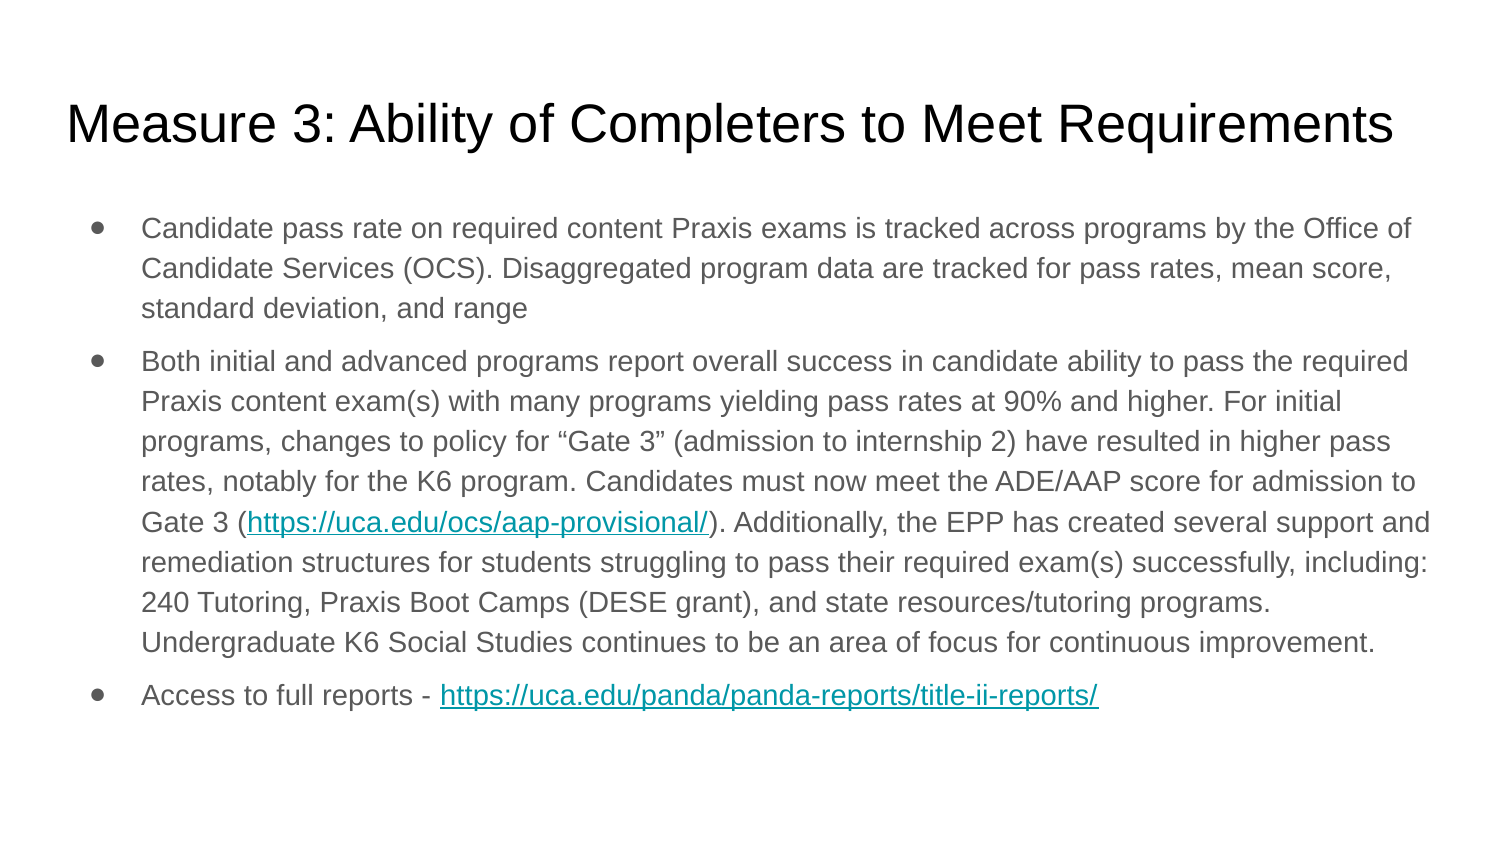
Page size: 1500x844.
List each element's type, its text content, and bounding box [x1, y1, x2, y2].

list Candidate pass rate on required content Praxis exams is tracked across programs by the Office of Candidate Services (OCS). Disaggregated program data are tracked for pass rates, mean score, standard deviation, and range Both initial and advanced programs report overall success in candidate ability to pass the required Praxis content exam(s) with many programs yielding pass rates at 90% and higher. For initial programs, changes to policy for “Gate 3” (admission to internship 2) have resulted in higher pass rates, notably for the K6 program. Candidates must now meet the ADE/AAP score for admission to Gate 3 (https://uca.edu/ocs/aap-provisional/). Additionally, the EPP has created several support and remediation structures for students struggling to pass their required exam(s) successfully, including: 240 Tutoring, Praxis Boot Camps (DESE grant), and state resources/tutoring programs. Undergraduate K6 Social Studies continues to be an area of focus for continuous improvement. Access to full reports - https://uca.edu/panda/panda-reports/title-ii-reports/ [51, 189, 1449, 833]
title Measure 3: Ability of Completers to Meet Requirements [51, 72, 1449, 167]
